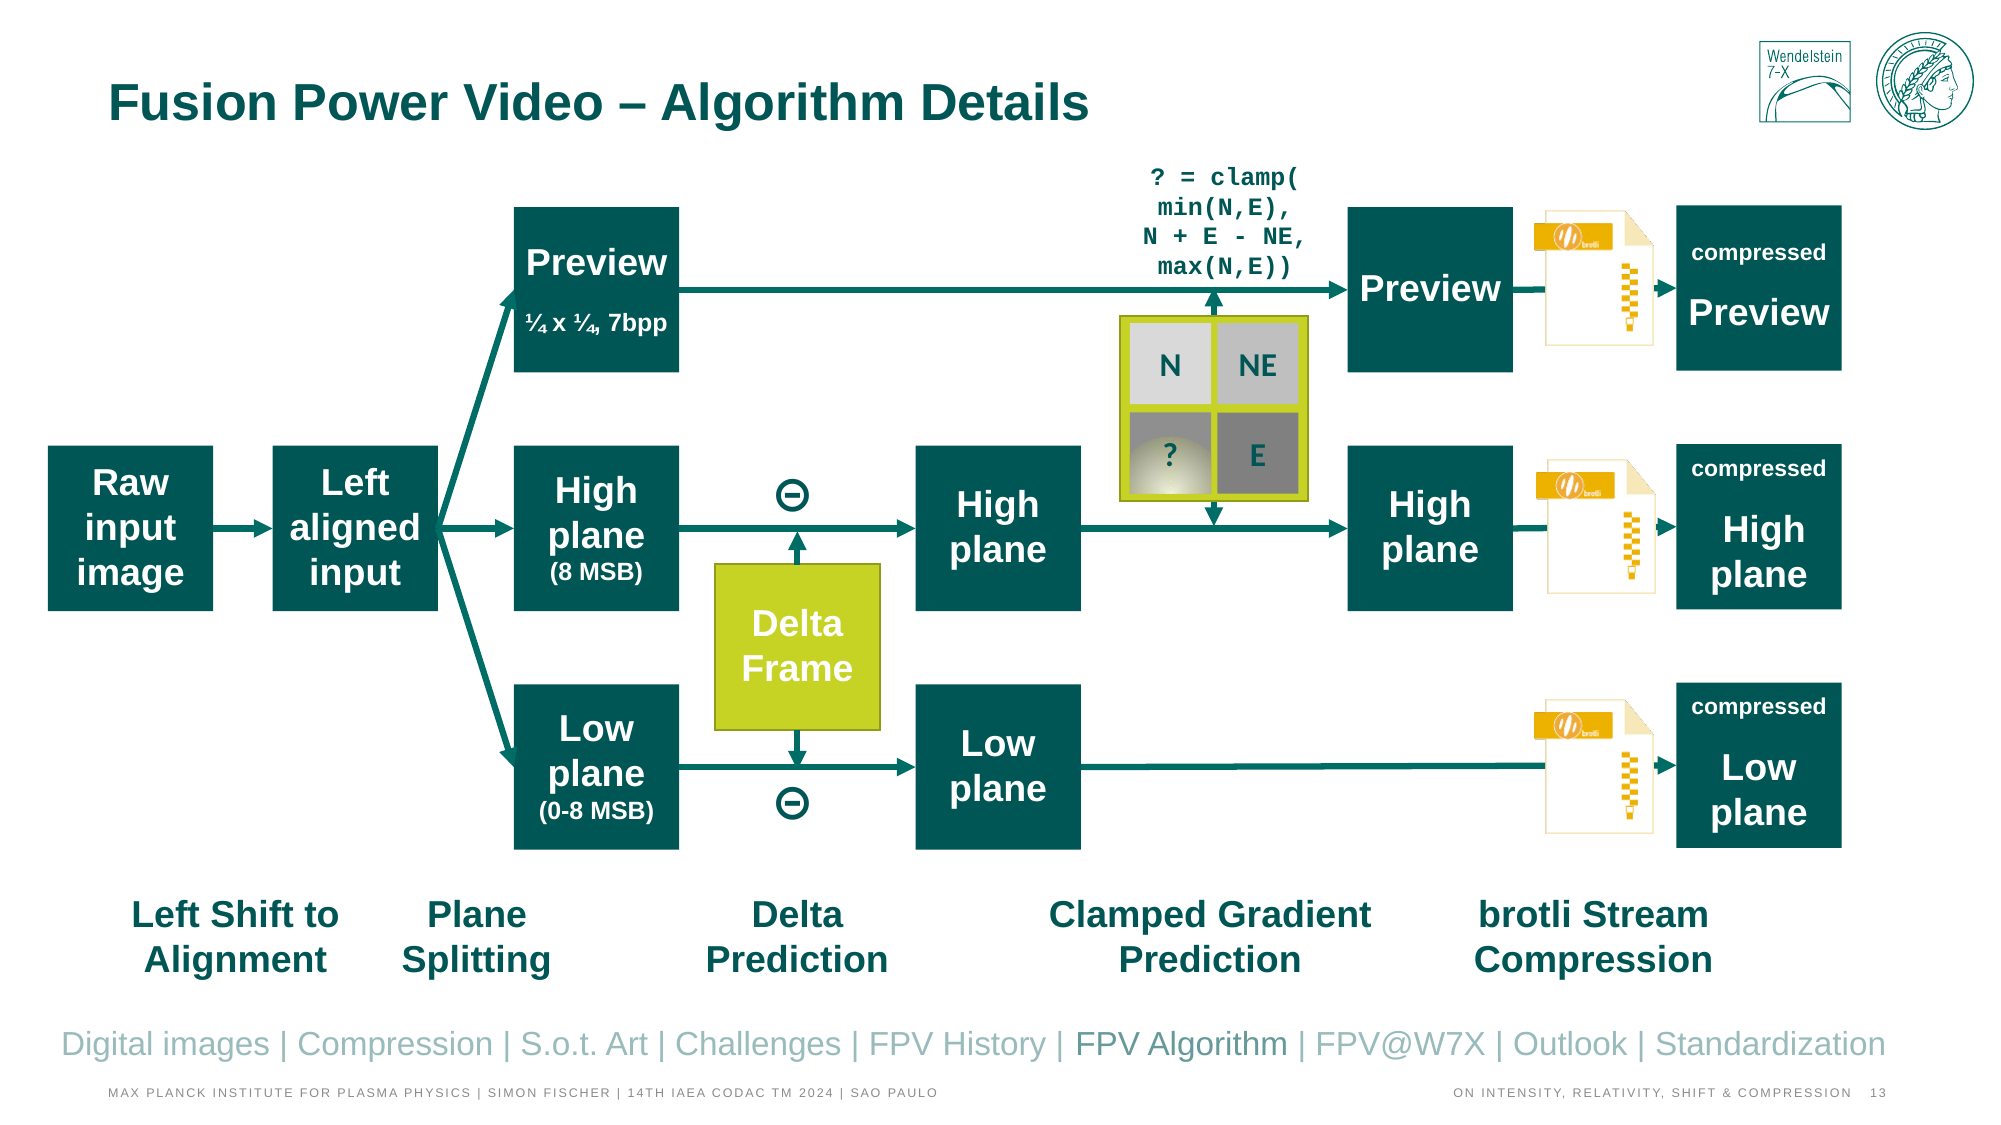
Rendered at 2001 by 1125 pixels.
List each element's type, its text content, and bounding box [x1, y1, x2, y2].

slide_number 13 [1850, 1076, 1887, 1100]
slide_number On Intensity, Relativity, Shift & Compression [1112, 1076, 1850, 1100]
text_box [679, 160, 1396, 989]
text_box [513, 207, 679, 850]
text_box Raw input image [47, 445, 214, 612]
text_box Left aligned input [272, 445, 357, 612]
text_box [115, 528, 356, 989]
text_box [1396, 210, 1740, 989]
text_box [357, 289, 597, 989]
footer Max Planck Institute for Plasma Physics | Simon Fischer | 14th IAEA CODAC TM 2024 | Sao Paulo [108, 1076, 1112, 1100]
text_box Digital images | Compression | S.o.t. Art | Challenges | FPV History | FPV Algorithm | FPV@W7X | Outlook | Standardization [0, 1014, 1952, 1069]
title Fusion Power Video – Algorithm Details [108, 72, 1685, 201]
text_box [1676, 205, 1842, 849]
